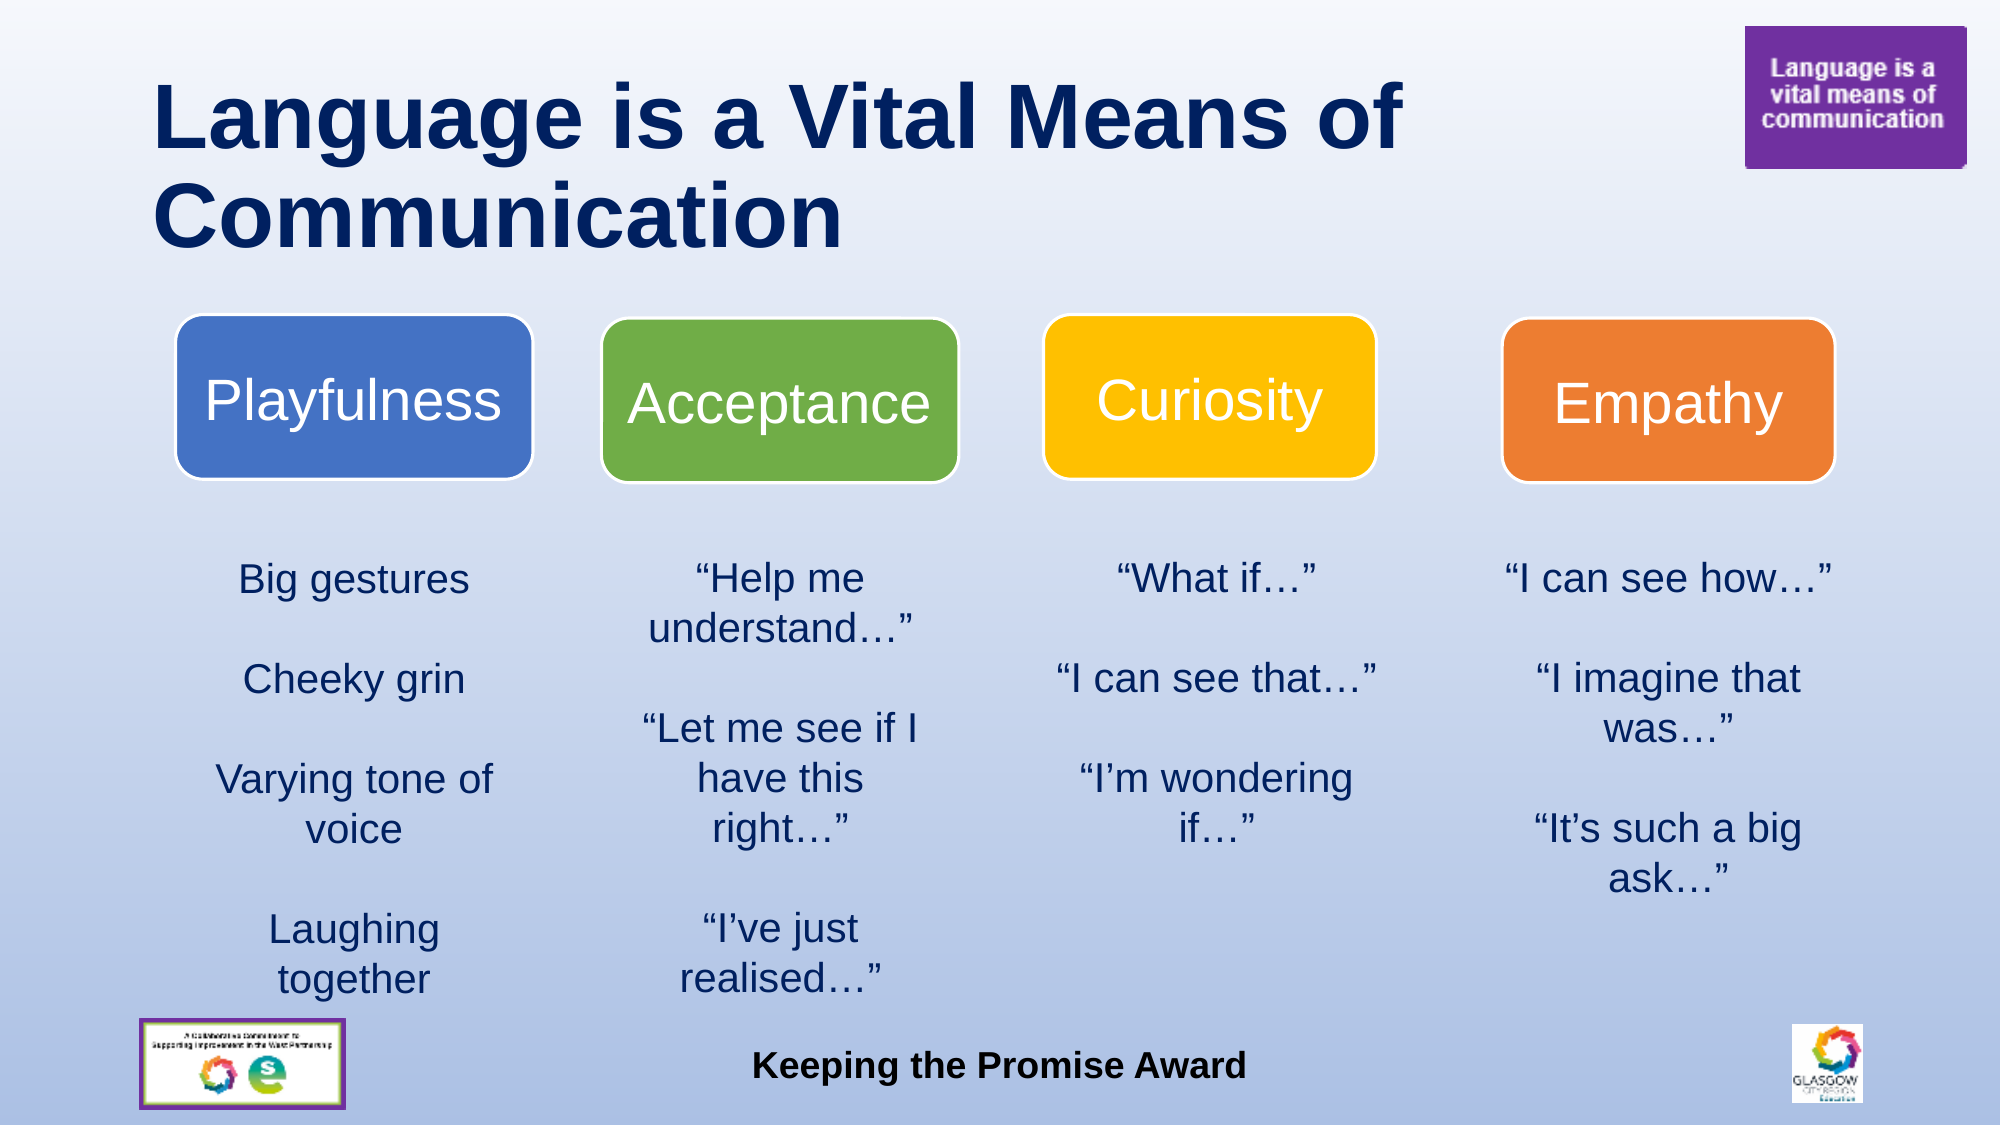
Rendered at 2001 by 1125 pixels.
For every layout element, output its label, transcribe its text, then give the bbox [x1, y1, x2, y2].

text_box “Help me understand…” “Let me see if I have this right…” “I’ve just realised…” [609, 543, 952, 1009]
text_box Empathy [1500, 316, 1837, 485]
picture [1745, 26, 1967, 169]
picture [139, 1018, 175, 1110]
picture [1792, 1024, 1863, 1103]
text_box Big gestures Cheeky grin Varying tone of voice Laughing together [175, 544, 533, 1110]
text_box Playfulness [173, 312, 535, 481]
text_box Curiosity [1041, 312, 1379, 481]
text_box “I can see how…” “I imagine that was…” “It’s such a big ask…” [1481, 543, 1856, 909]
text_box “What if…” “I can see that…” “I’m wondering if…” [1027, 543, 1407, 959]
title Language is a Vital Means of Communication [137, 59, 1863, 278]
text_box Acceptance [599, 316, 961, 485]
